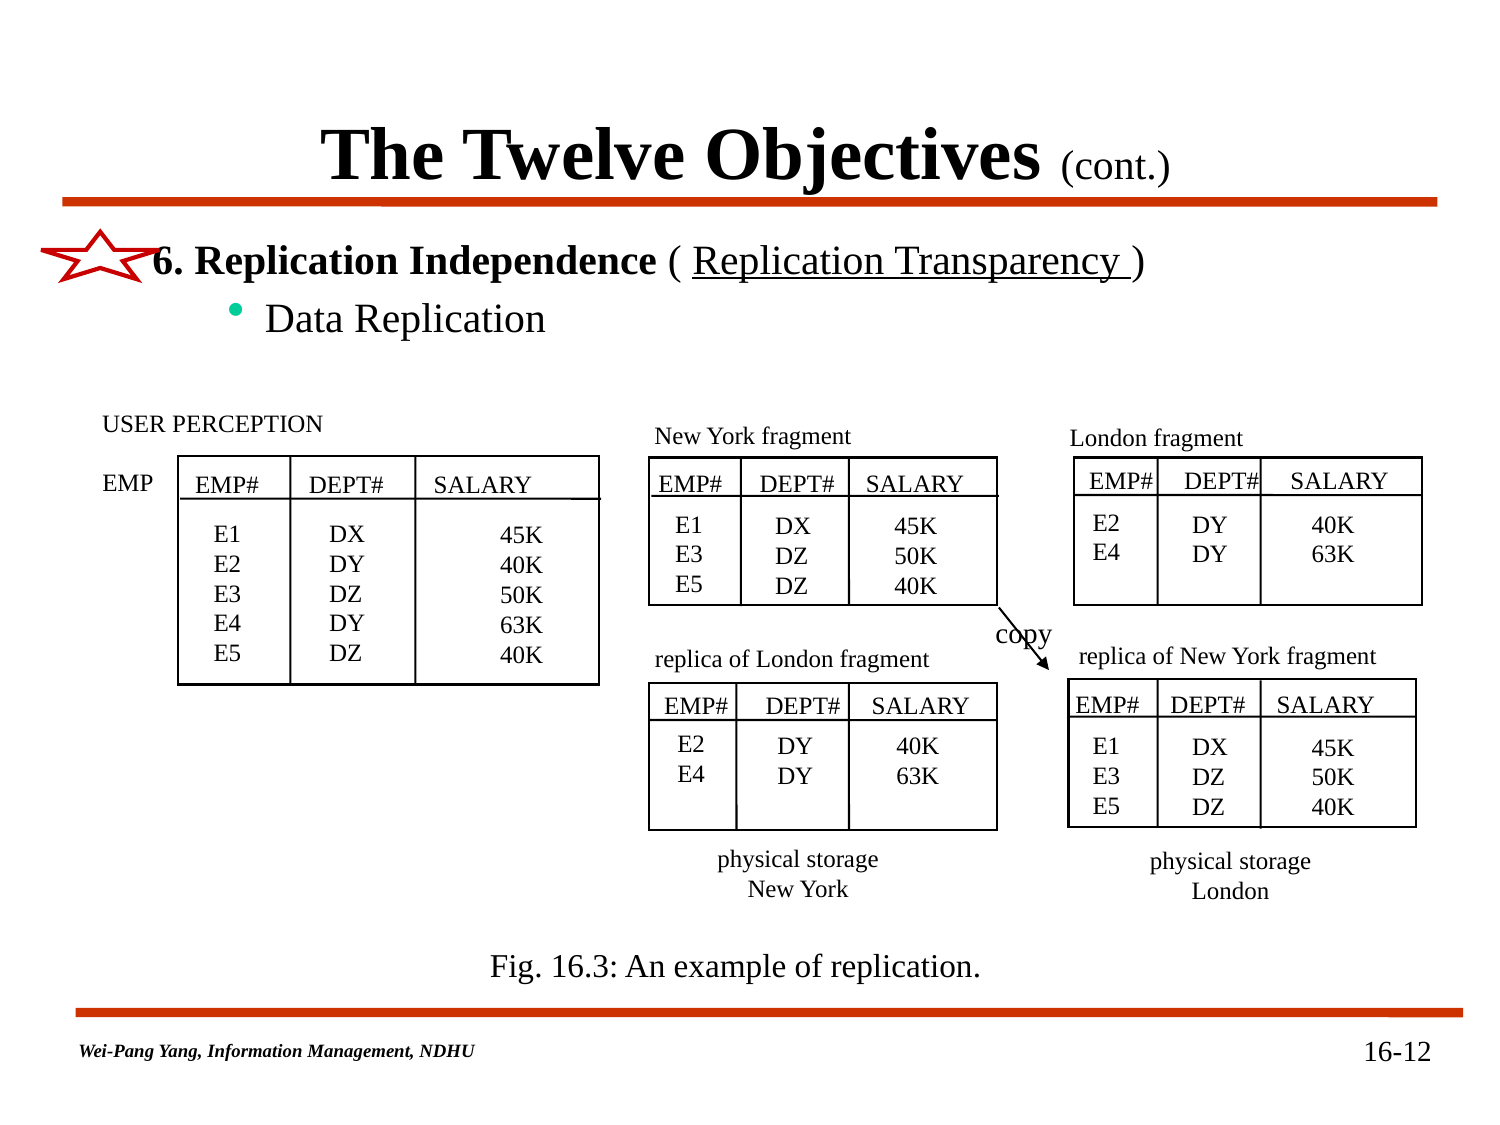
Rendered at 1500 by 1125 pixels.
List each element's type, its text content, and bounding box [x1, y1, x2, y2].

text_box [41, 231, 160, 280]
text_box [637, 412, 1422, 913]
list 6. Replication Independence ( Replication Transparency ) Data Replication [62, 224, 1438, 988]
title The Twelve Objectives (cont.) [126, 99, 1365, 200]
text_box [87, 399, 602, 706]
text_box Fig. 16.3: An example of replication. [474, 937, 1063, 992]
